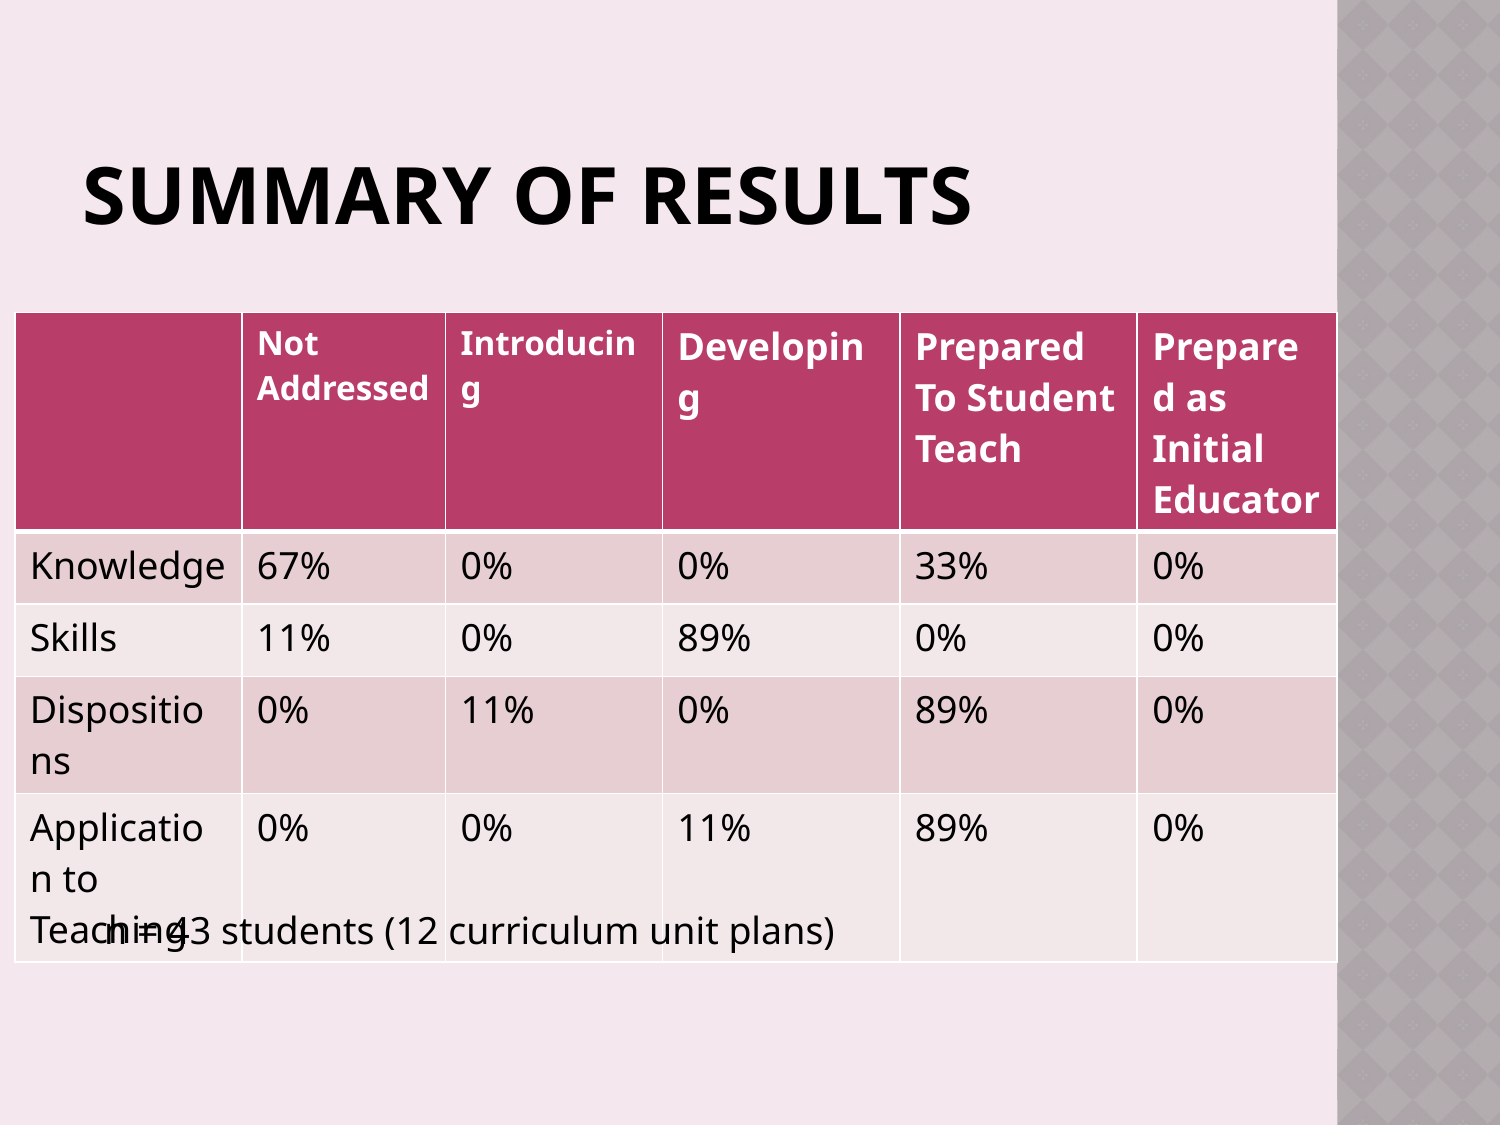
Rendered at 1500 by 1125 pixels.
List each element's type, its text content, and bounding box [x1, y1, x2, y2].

table_cell Dispositions [16, 677, 241, 793]
table_cell 0% [663, 677, 899, 793]
table_cell 0% [1138, 794, 1336, 961]
table_cell 0% [446, 605, 662, 676]
table_header Prepared To Student Teach [901, 313, 1136, 529]
table_cell 89% [901, 677, 1136, 793]
table_cell 0% [1138, 605, 1336, 676]
table_cell Application to Teaching [16, 794, 241, 961]
table_cell 67% [243, 534, 445, 603]
table_cell 11% [243, 605, 445, 676]
table_header Developing [663, 313, 899, 529]
table_cell Knowledge [16, 534, 241, 603]
table_cell 0% [243, 677, 445, 793]
table_cell 0% [663, 534, 899, 603]
table_cell 0% [446, 534, 662, 603]
table_header [16, 313, 241, 529]
table_header Prepared as Initial Educator [1138, 313, 1336, 529]
table_cell 89% [901, 794, 1136, 961]
table_cell 0% [1138, 677, 1336, 793]
table_cell 33% [901, 534, 1136, 603]
table_cell Skills [16, 605, 241, 676]
table_header Introducing [446, 313, 662, 529]
table_cell 11% [446, 677, 662, 793]
table_cell 0% [243, 794, 445, 899]
table_header Not Addressed [243, 313, 445, 529]
text_box n = 43 students (12 curriculum unit plans) [89, 899, 851, 960]
table_cell 0% [901, 605, 1136, 676]
table_cell 0% [446, 794, 662, 899]
table_cell 89% [663, 605, 899, 676]
table_cell 11% [663, 794, 899, 961]
title Summary of Results [75, 52, 1263, 240]
table_cell 0% [1138, 534, 1336, 603]
